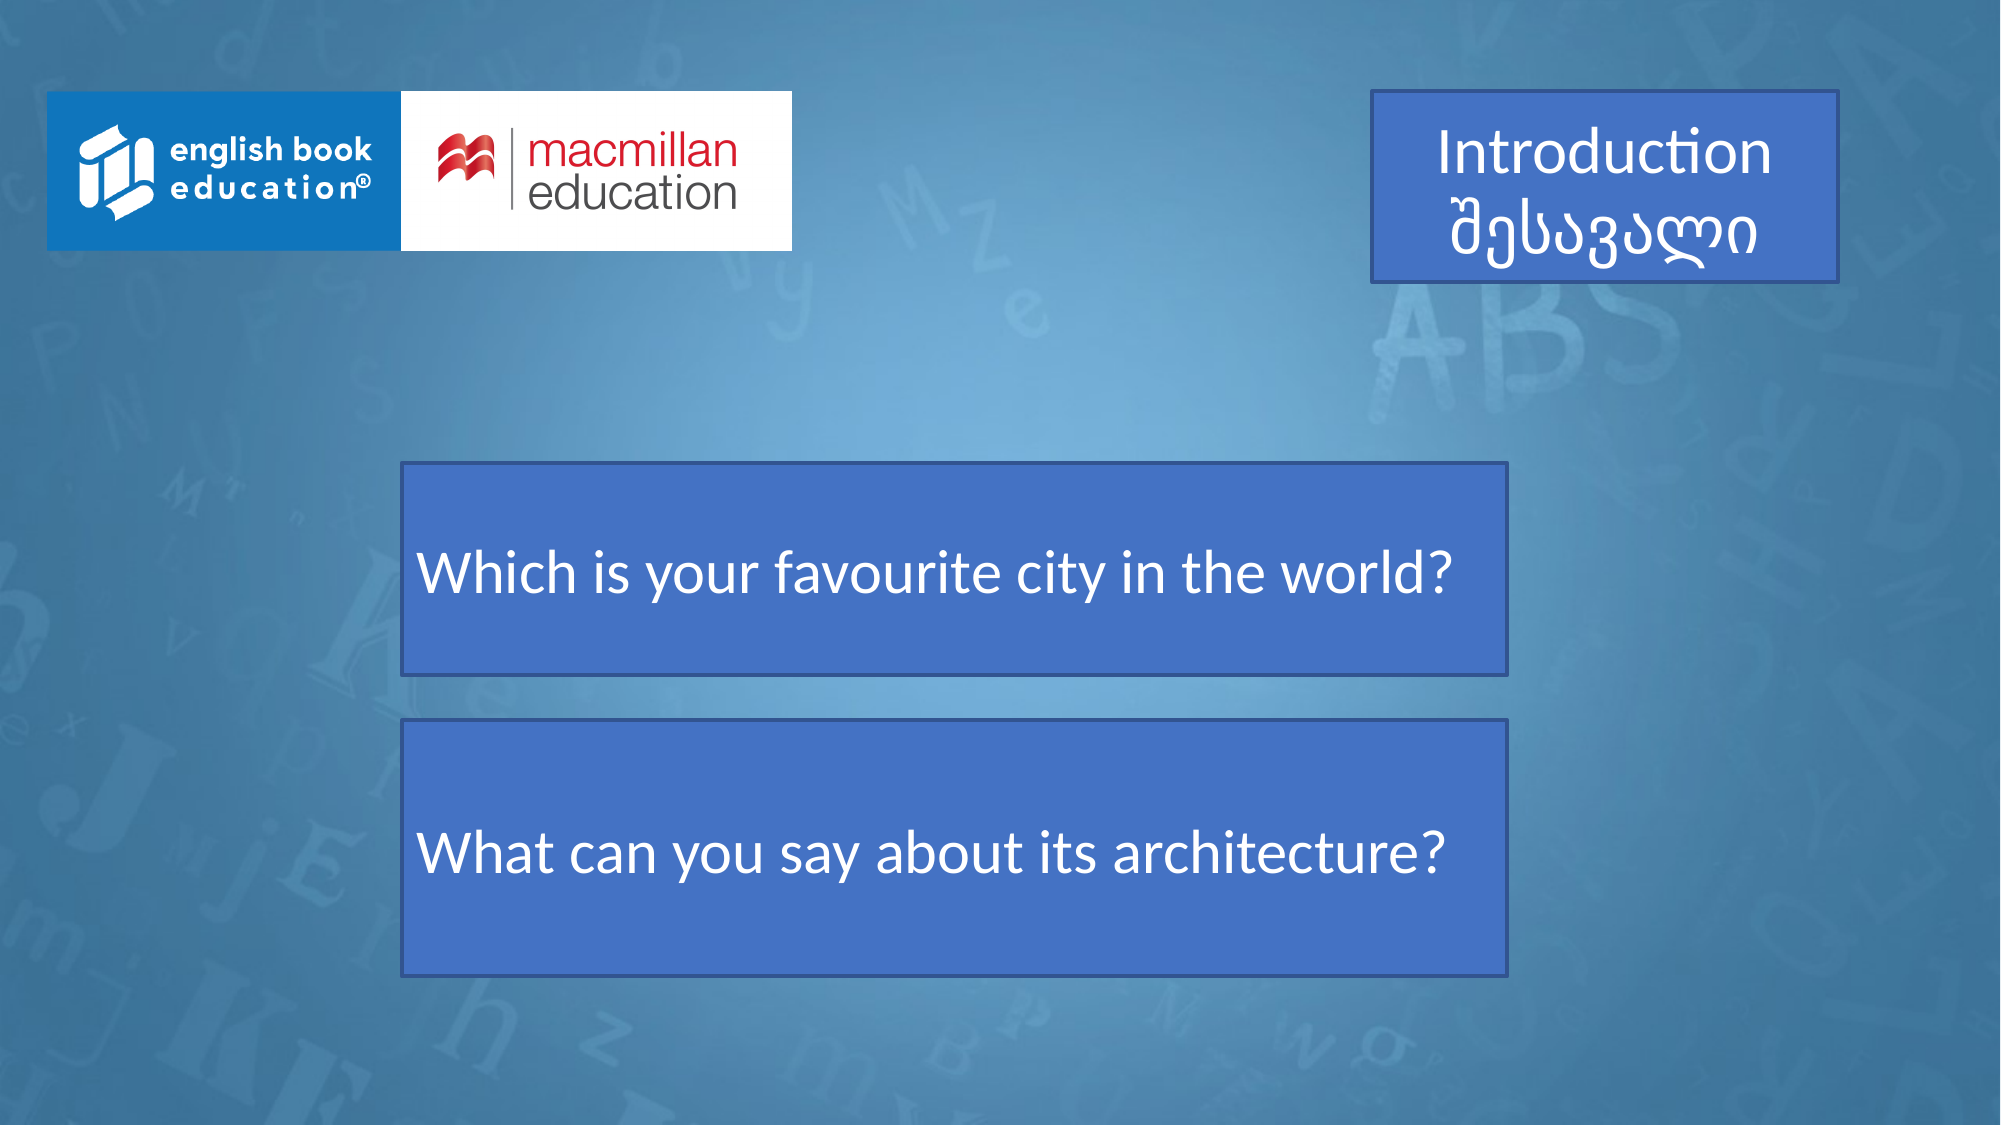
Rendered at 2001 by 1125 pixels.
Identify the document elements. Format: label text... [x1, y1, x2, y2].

text_box Which is your favourite city in the world? [400, 461, 1509, 677]
text_box Introduction შესავალი [1370, 89, 1840, 284]
picture [0, 0, 2001, 1125]
text_box What can you say about its architecture? [400, 718, 1509, 978]
